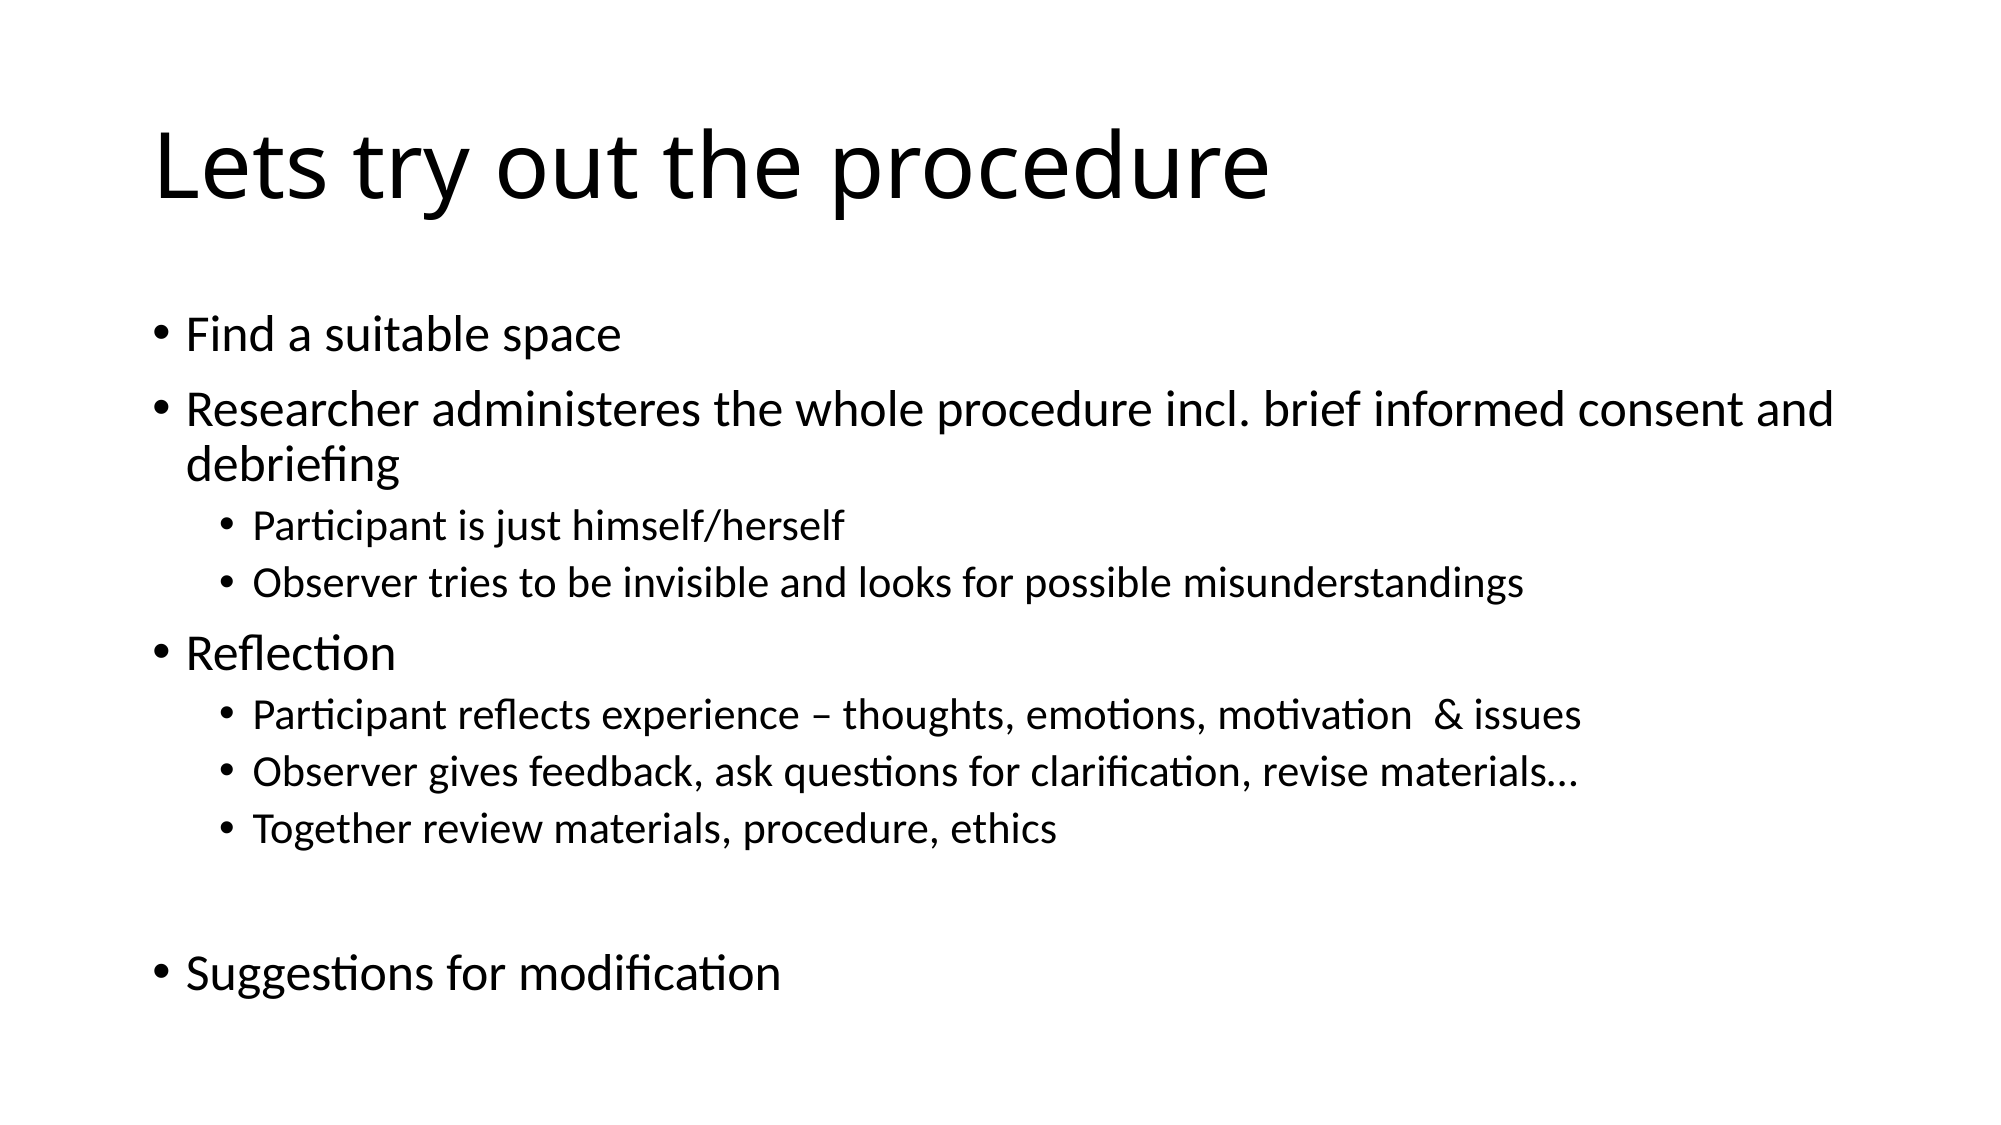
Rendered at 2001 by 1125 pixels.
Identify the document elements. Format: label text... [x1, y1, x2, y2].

title Lets try out the procedure [137, 59, 1863, 278]
list Find a suitable space Researcher administeres the whole procedure incl. brief informed consent and debriefing Participant is just himself/herself Observer tries to be invisible and looks for possible misunderstandings Reflection Participant reflects experience – thoughts, emotions, motivation & issues Observer gives feedback, ask questions for clarification, revise materials… Together review materials, procedure, ethics Suggestions for modification [137, 299, 1863, 1014]
